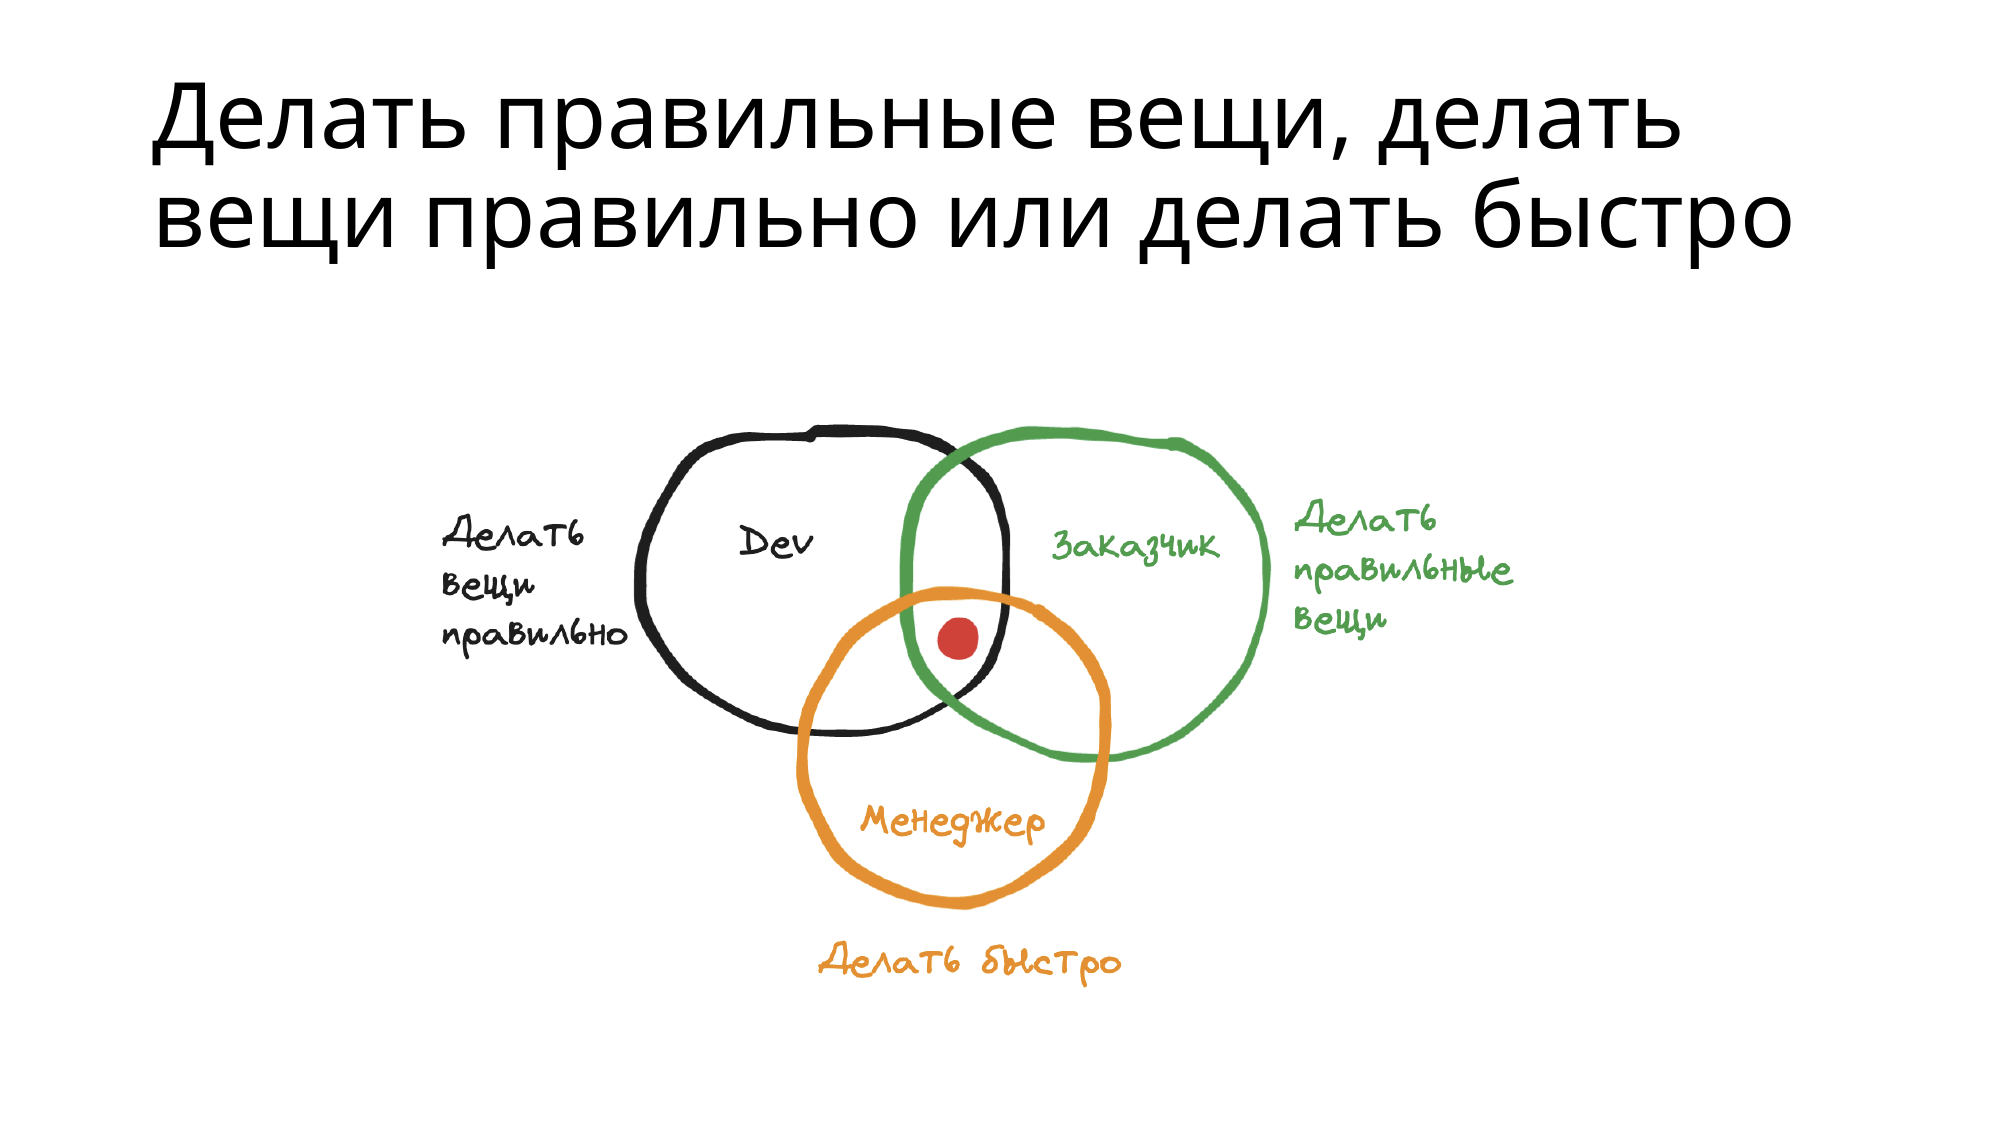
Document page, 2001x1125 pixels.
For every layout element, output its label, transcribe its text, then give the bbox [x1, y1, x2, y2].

title Делать правильные вещи, делать вещи правильно или делать быстро [137, 59, 1863, 278]
picture [379, 277, 1655, 1110]
